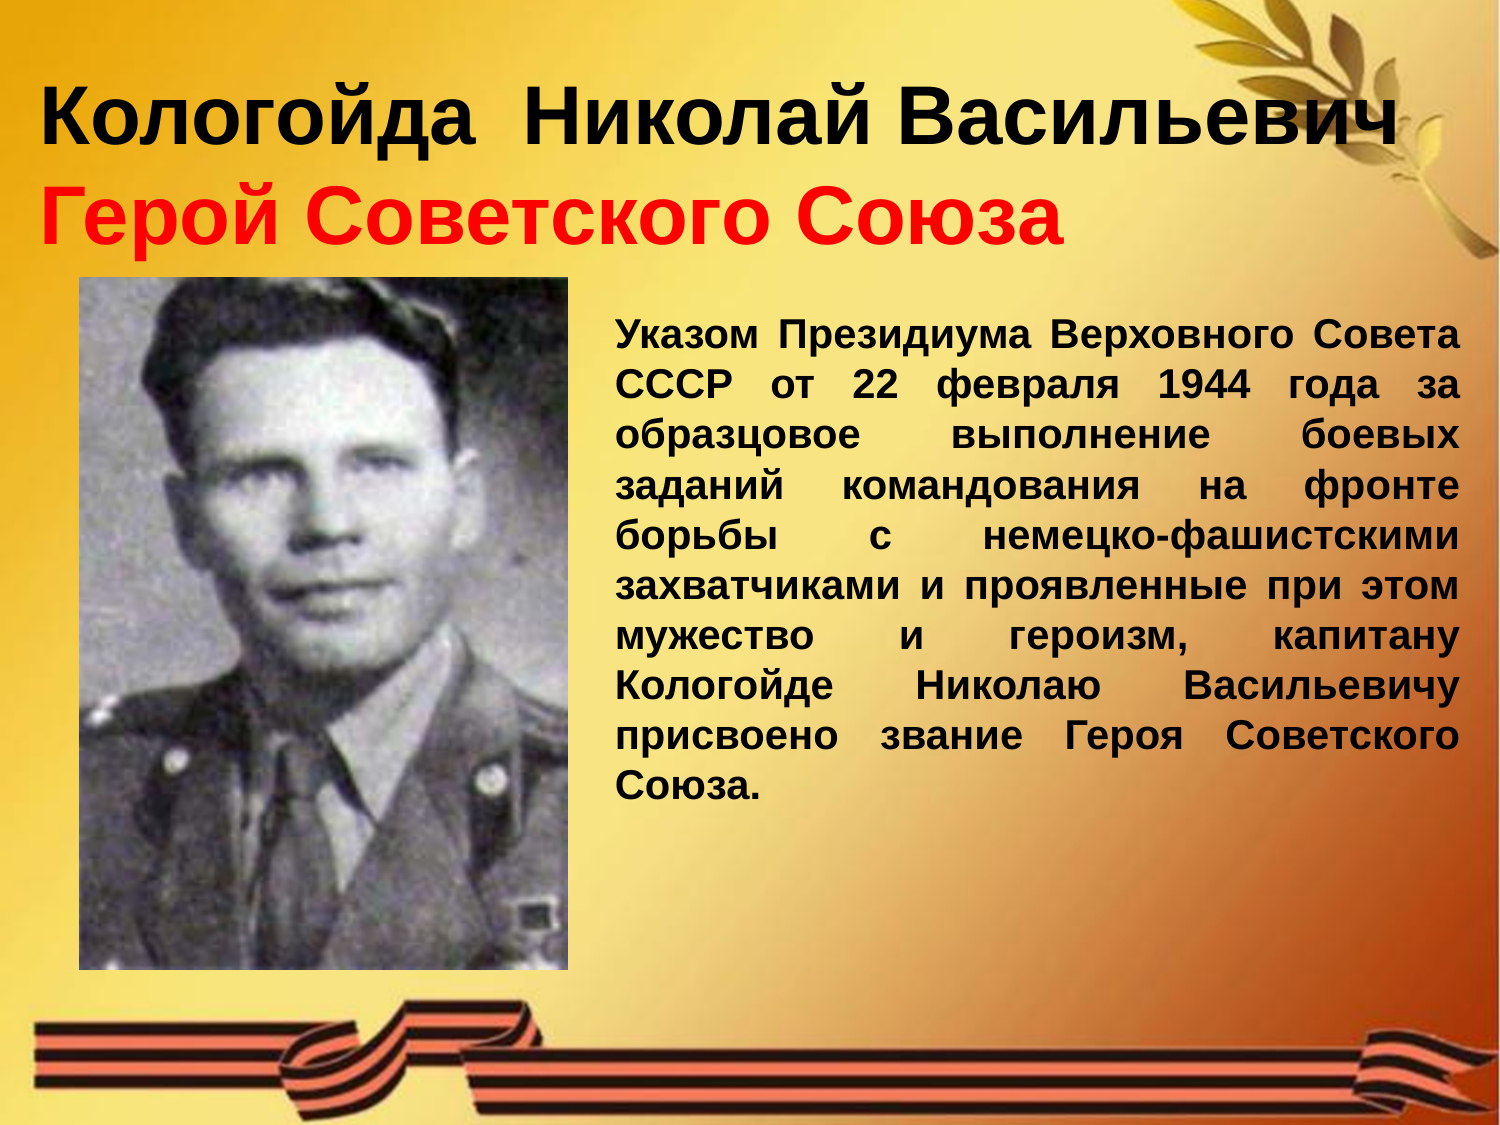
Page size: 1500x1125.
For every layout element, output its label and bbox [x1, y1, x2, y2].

picture [0, 0, 1500, 1125]
list [79, 276, 568, 970]
